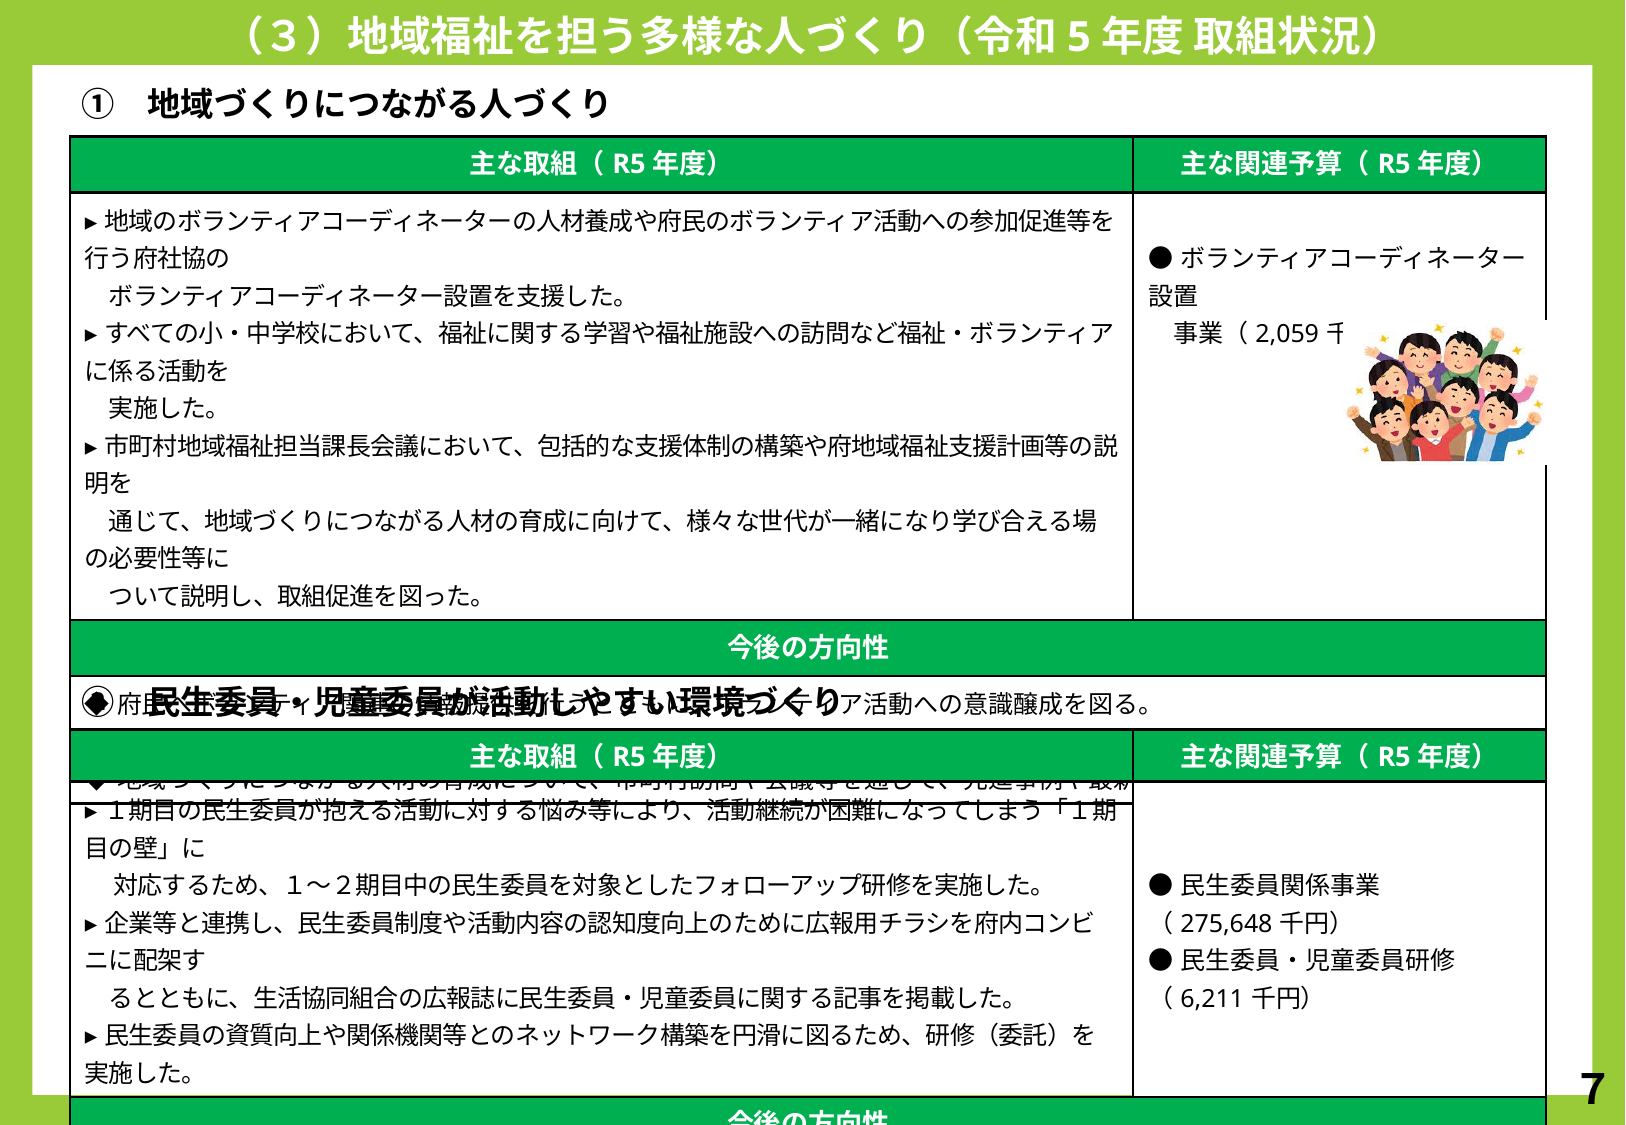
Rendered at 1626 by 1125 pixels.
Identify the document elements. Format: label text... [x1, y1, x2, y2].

picture [1343, 320, 1547, 465]
table_cell ●民生委員関係事業 （275,648千円） ●民生委員・児童委員研修 （6,211千円） [1134, 783, 1545, 1096]
table_header 主な取組（R5年度） [71, 138, 1132, 191]
table_cell 今後の方向性 [71, 1098, 1545, 1125]
table_header 主な関連予算（R5年度） [1134, 138, 1545, 191]
text_box （３）地域福祉を担う多様な人づくり（令和5年度 取組状況） [0, 0, 1625, 65]
text_box ② 民生委員・児童委員が活動しやすい環境づくり [33, 661, 1625, 729]
text_box ① 地域づくりにつながる人づくり [33, 65, 1625, 131]
table_header 主な関連予算（R5年度） [1134, 731, 1545, 780]
text_box ７ [1546, 1049, 1625, 1125]
table_cell 今後の方向性 [71, 621, 1545, 661]
table_cell ●ボランティアコーディネーター設置 事業（2,059千円） [1134, 194, 1545, 619]
table_cell ▸１期目の民生委員が抱える活動に対する悩み等により、活動継続が困難になってしまう「１期目の壁」に 対応するため、１～２期目中の民生委員を対象としたフォローアップ研修を実施した。 ▸企業等と連携し、民生委員制度や活動内容の認知度向上のために広報用チラシを府内コンビニに配架す るとともに、生活協同組合の広報誌に民生委員・児童委員に関する記事を掲載した。 ▸民生委員の資質向上や関係機関等とのネットワーク構築を円滑に図るため、研修（委託）を実施した。 [71, 783, 1132, 1096]
table_cell ▸地域のボランティアコーディネーターの人材養成や府民のボランティア活動への参加促進等を行う府社協の ボランティアコーディネーター設置を支援した。 ▸すべての小・中学校において、福祉に関する学習や福祉施設への訪問など福祉・ボランティアに係る活動を 実施した。 ▸市町村地域福祉担当課長会議において、包括的な支援体制の構築や府地域福祉支援計画等の説明を 通じて、地域づくりにつながる人材の育成に向けて、様々な世代が一緒になり学び合える場の必要性等に ついて説明し、取組促進を図った。 [71, 194, 1132, 619]
table_header 主な取組（R5年度） [71, 731, 1132, 780]
